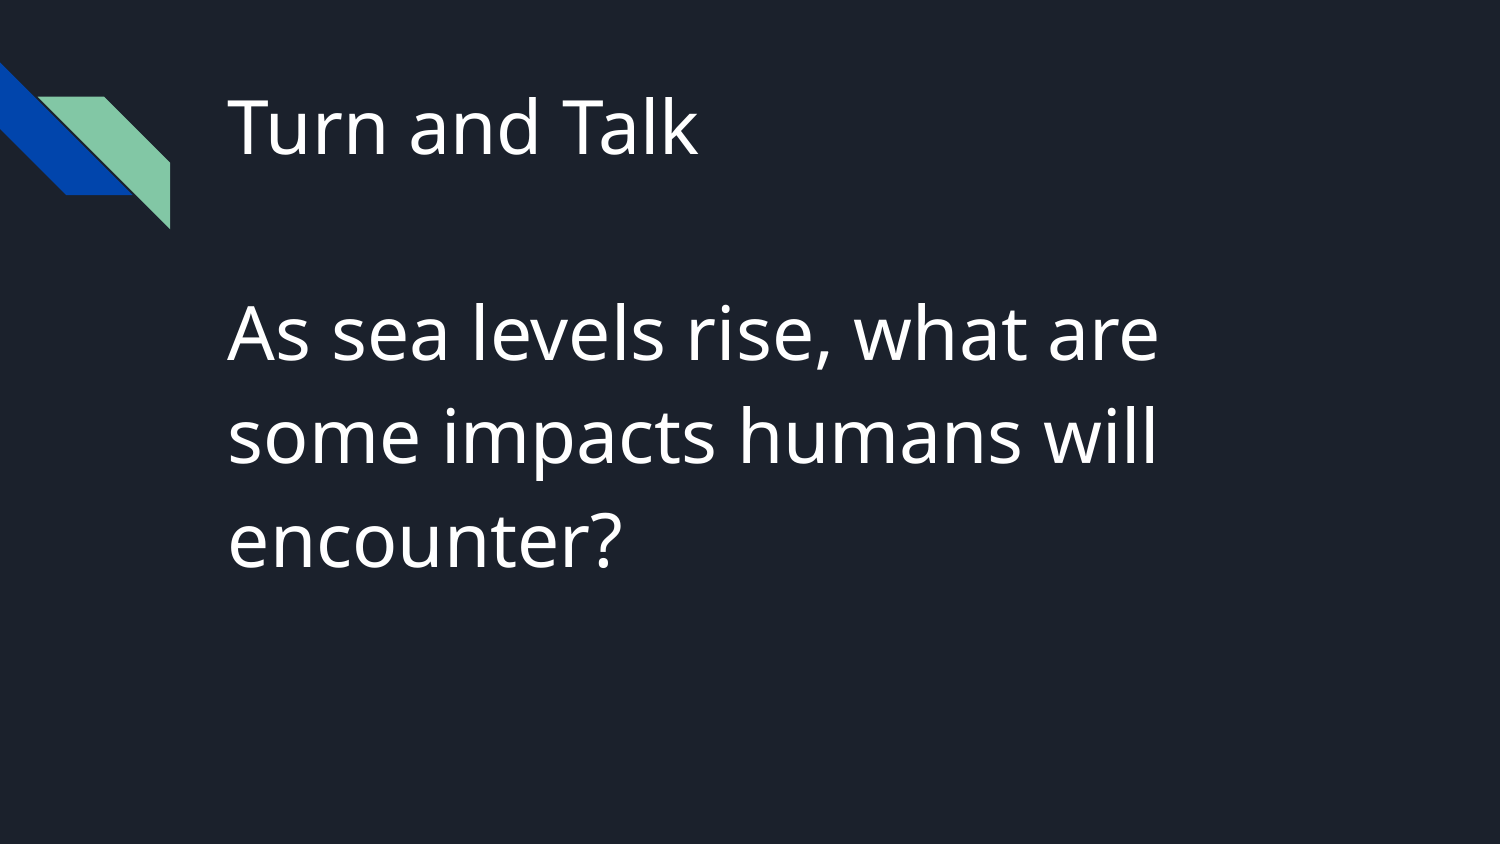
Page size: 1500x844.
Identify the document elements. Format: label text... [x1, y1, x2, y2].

title Turn and Talk [212, 64, 1368, 215]
list As sea levels rise, what are some impacts humans will encounter? [212, 257, 1368, 735]
